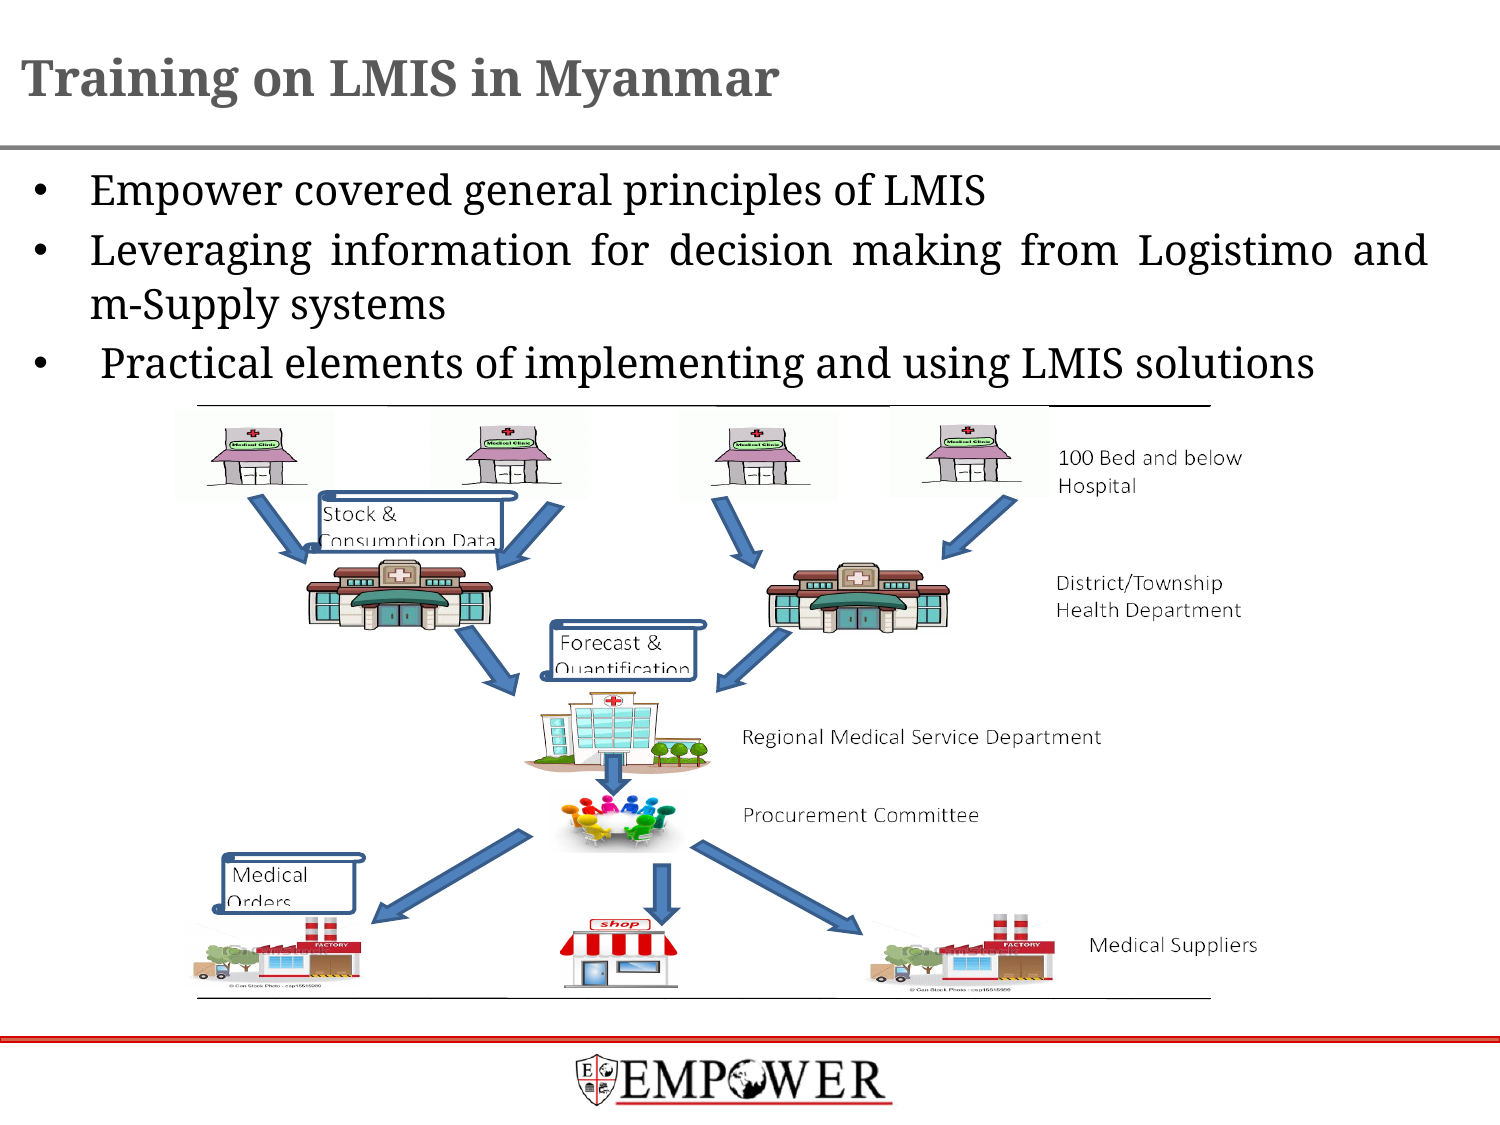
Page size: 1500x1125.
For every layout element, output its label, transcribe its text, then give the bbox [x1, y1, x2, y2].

picture [174, 405, 1288, 1001]
picture [575, 1049, 900, 1108]
list Empower covered general principles of LMIS Leveraging information for decision making from Logistimo and m-Supply systems Practical elements of implementing and using LMIS solutions [33, 160, 1430, 799]
title Training on LMIS in Myanmar [21, 12, 1479, 140]
